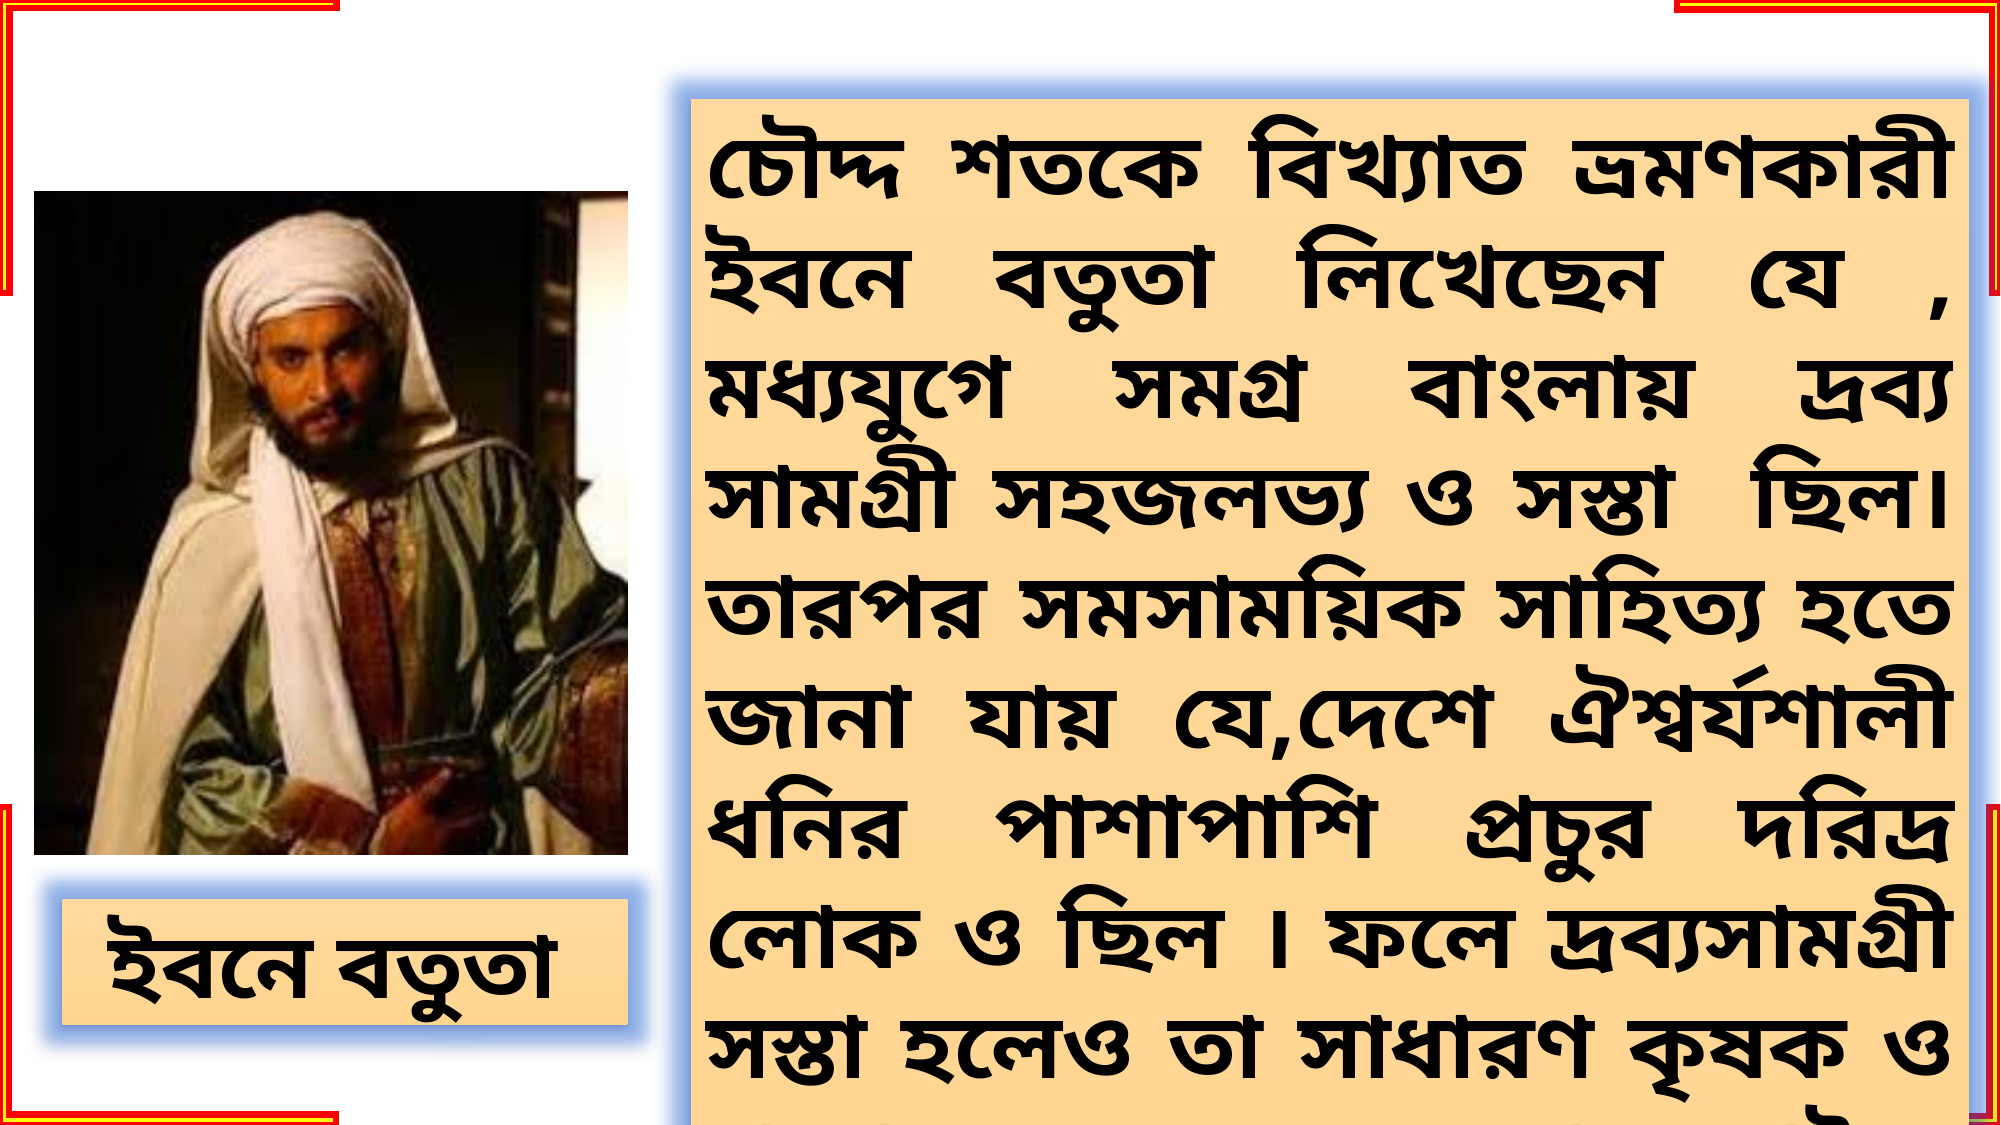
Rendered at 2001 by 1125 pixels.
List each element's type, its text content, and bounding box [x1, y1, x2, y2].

text_box চৌদ্দ শতকে বিখ্যাত ভ্রমণকারী ইবনে বতুতা লিখেছেন যে , মধ্যযুগে সমগ্র বাংলায় দ্রব্য সামগ্রী সহজলভ্য ও সস্তা ছিল। তারপর সমসাময়িক সাহিত্য হতে জানা যায় যে,দেশে ঐশ্বর্যশালী ধনির পাশাপাশি প্রচুর দরিদ্র লোক ও ছিল । ফলে দ্রব্যসামগ্রী সস্তা হলেও তা সাধারণ কৃষক ও প্রজাদের ক্রয় ক্ষমতার বাইরে ছিল। [691, 99, 1969, 1125]
picture [34, 191, 628, 855]
text_box ইবনে বতুতা [62, 899, 628, 1025]
